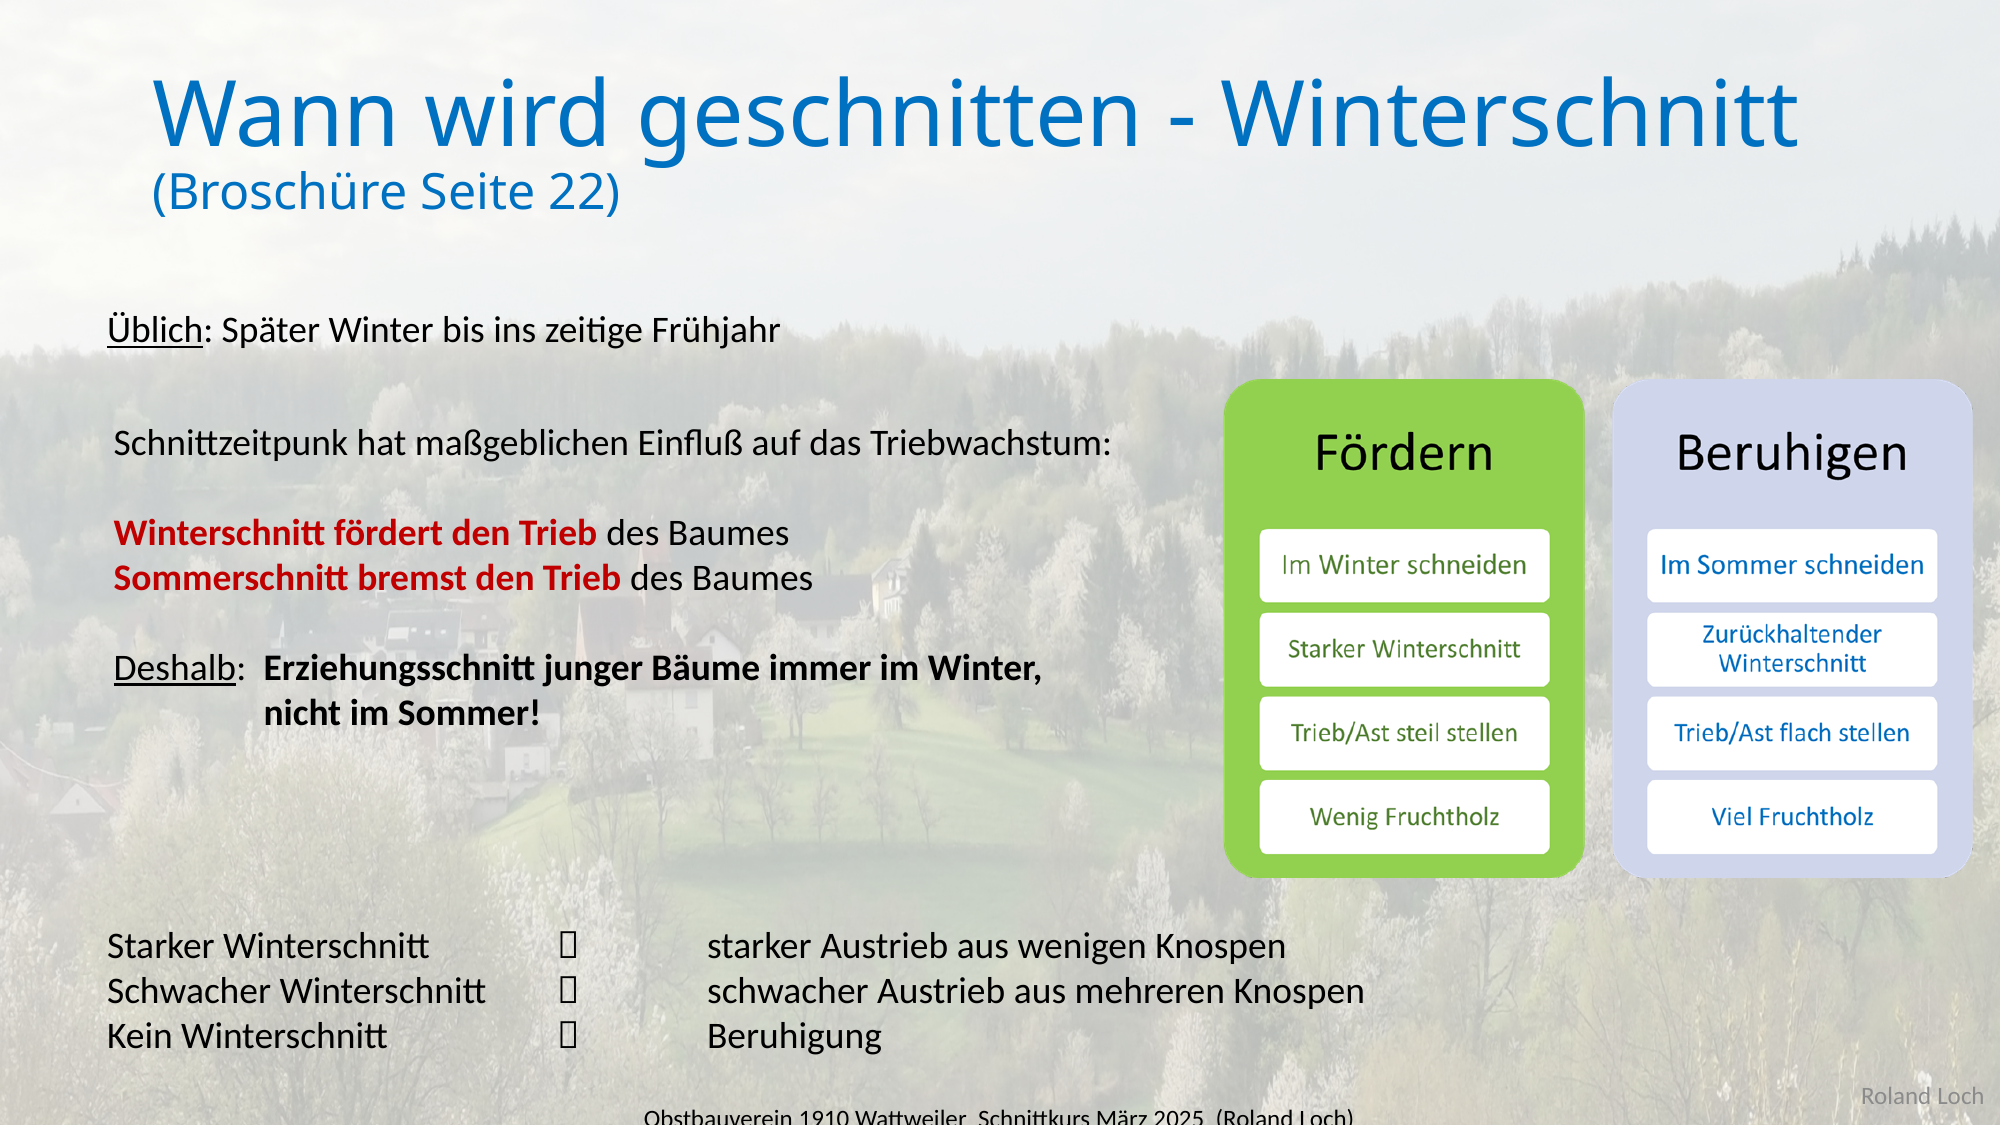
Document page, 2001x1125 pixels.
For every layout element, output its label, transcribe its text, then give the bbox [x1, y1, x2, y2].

title Wann wird geschnitten - Winterschnitt (Broschüre Seite 22) [137, 59, 1863, 278]
text_box Üblich: Später Winter bis ins zeitige Frühjahr [92, 298, 1207, 358]
text_box Starker Winterschnitt  starker Austrieb aus wenigen Knospen Schwacher Winterschnitt  schwacher Austrieb aus mehreren Knospen Kein Winterschnitt  Beruhigung [92, 913, 1462, 1064]
text_box Schnittzeitpunk hat maßgeblichen Einfluß auf das Triebwachstum: Winterschnitt fördert den Trieb des Baumes Sommerschnitt bremst den Trieb des Baumes Deshalb: Erziehungsschnitt junger Bäume immer im Winter, nicht im Sommer! [98, 410, 1129, 741]
slide_number 9 [1550, 1065, 2000, 1125]
footer Obstbauverein 1910 Wattweiler Schnittkurs März 2025 (Roland Loch) [624, 1087, 1375, 1125]
picture [1223, 379, 1973, 879]
